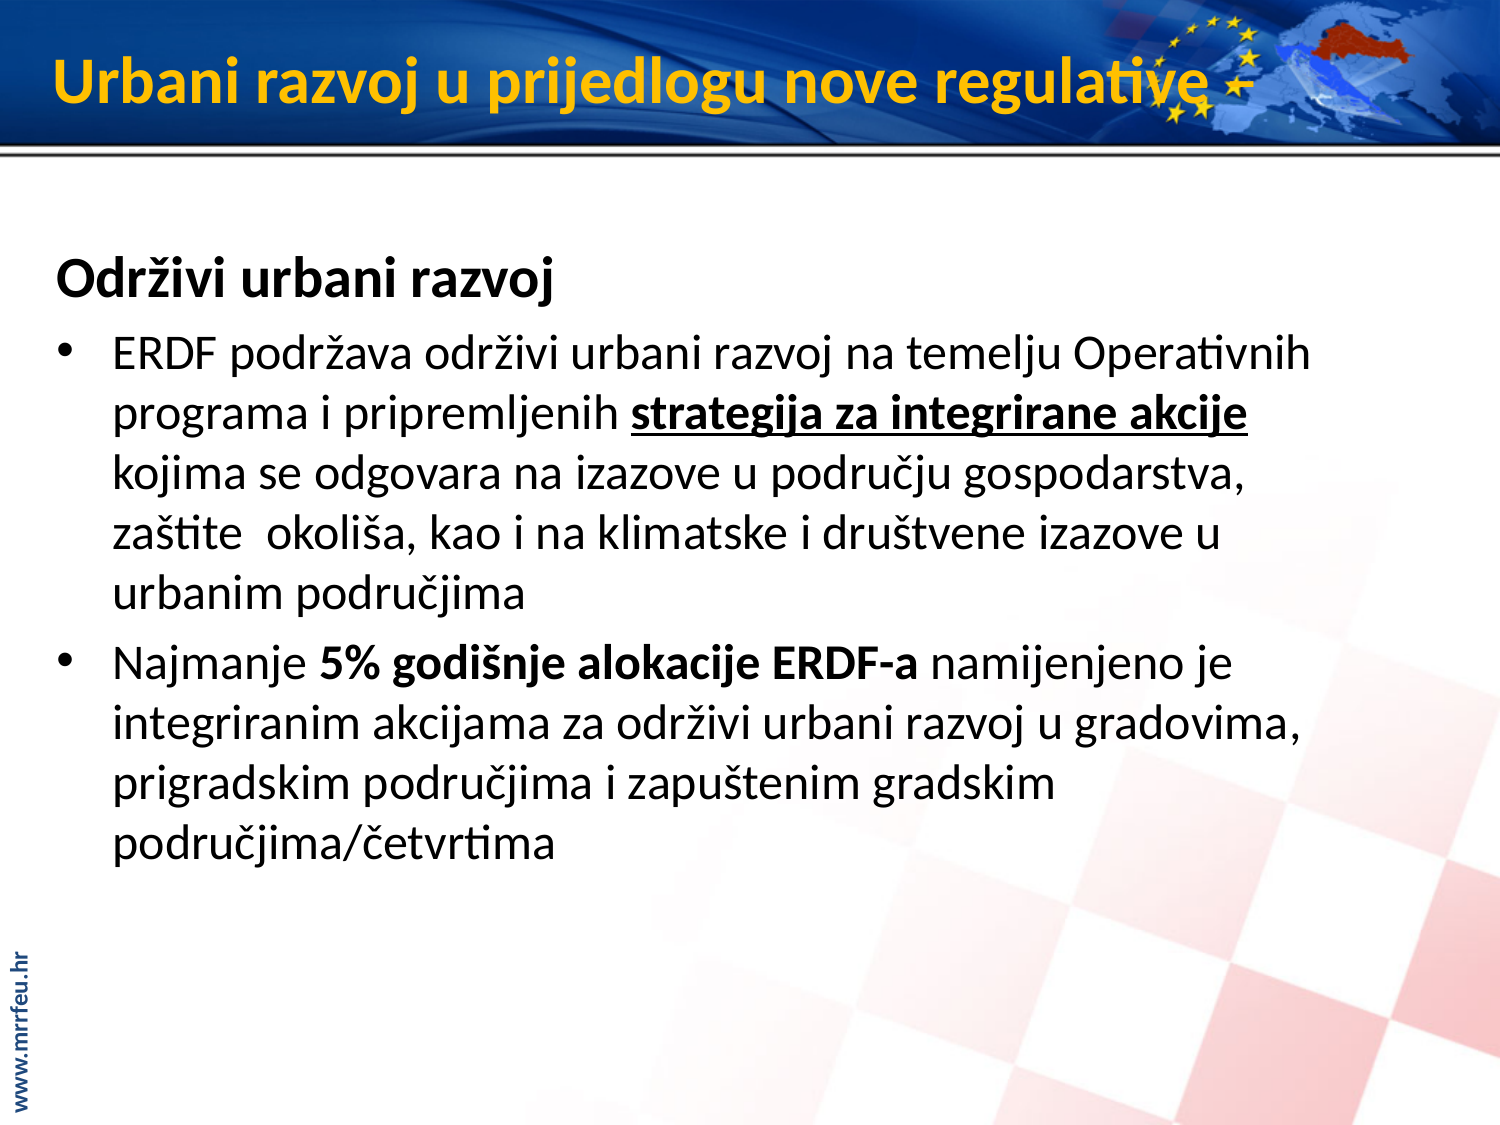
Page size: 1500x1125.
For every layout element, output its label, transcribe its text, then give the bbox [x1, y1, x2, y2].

title Urbani razvoj u prijedlogu nove regulative – [37, 18, 1377, 136]
list Održivi urbani razvoj ERDF podržava održivi urbani razvoj na temelju Operativnih programa i pripremljenih strategija za integrirane akcije kojima se odgovara na izazove u području gospodarstva, zaštite okoliša, kao i na klimatske i društvene izazove u urbanim područjima Najmanje 5% godišnje alokacije ERDF-a namijenjeno je integriranim akcijama za održivi urbani razvoj u gradovima, prigradskim područjima i zapuštenim gradskim područjima/četvrtima [40, 231, 1400, 1107]
picture [0, 0, 1500, 1125]
